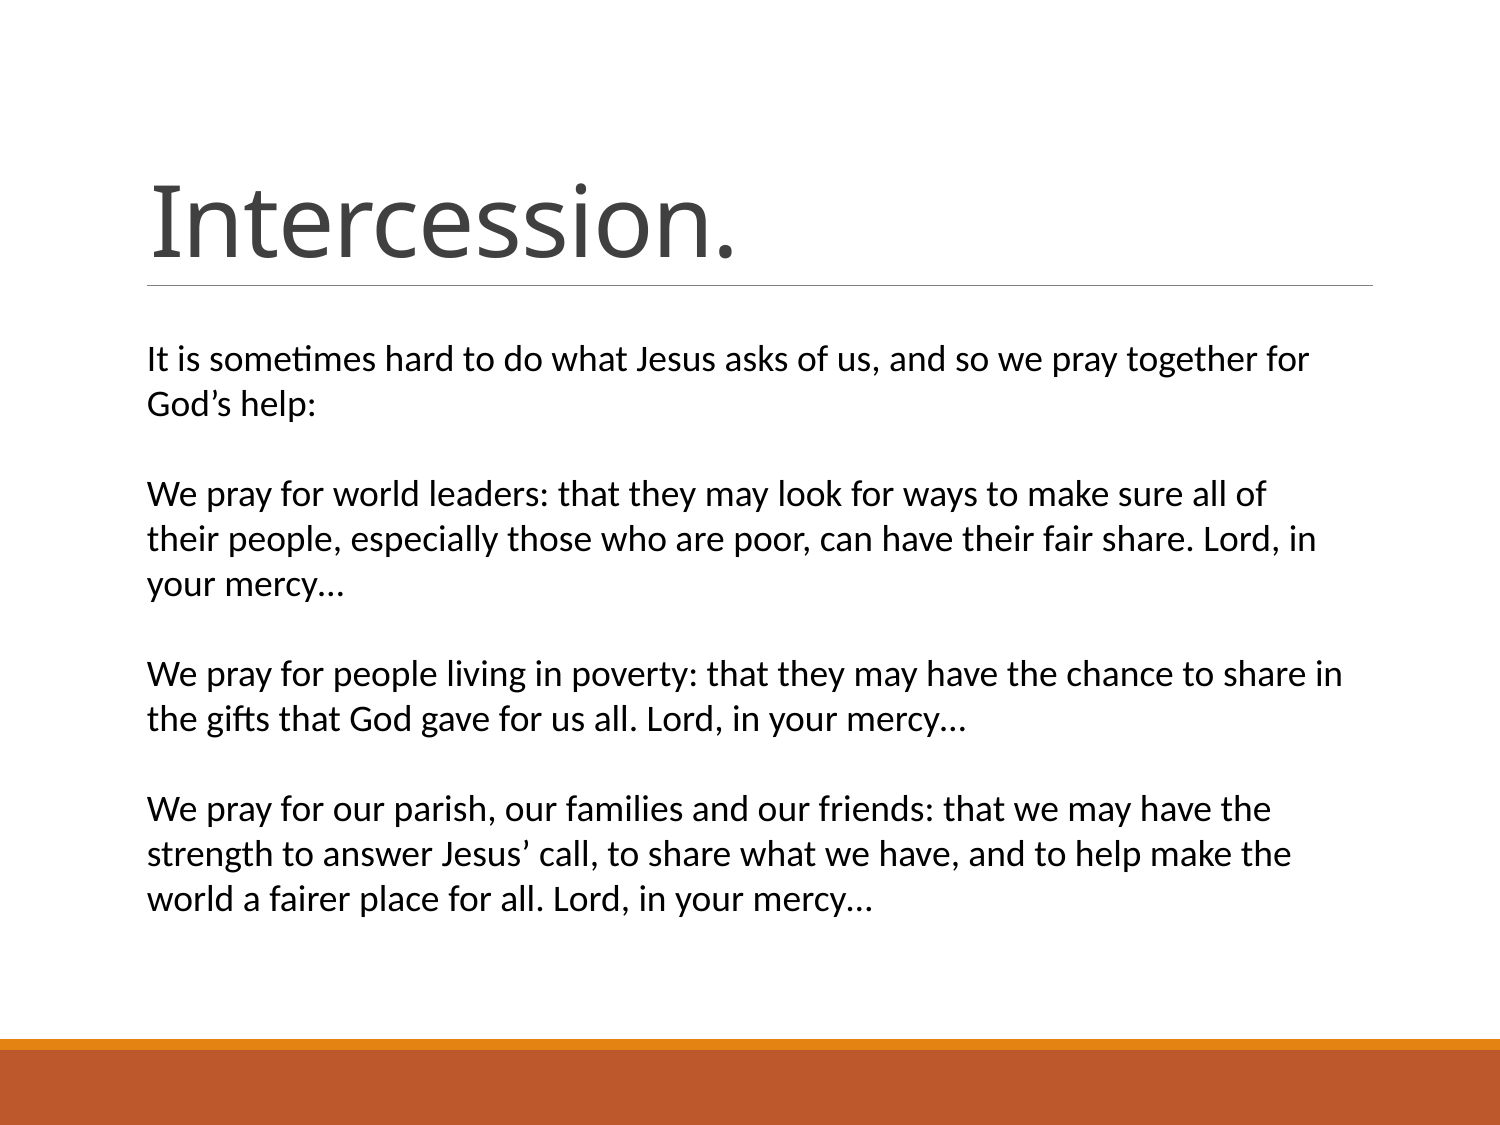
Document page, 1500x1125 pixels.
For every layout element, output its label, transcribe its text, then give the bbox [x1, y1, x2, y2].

title Intercession. [135, 47, 1373, 285]
text_box It is sometimes hard to do what Jesus asks of us, and so we pray together for God’s help: We pray for world leaders: that they may look for ways to make sure all of their people, especially those who are poor, can have their fair share. Lord, in your mercy… We pray for people living in poverty: that they may have the chance to share in the gifts that God gave for us all. Lord, in your mercy… We pray for our parish, our families and our friends: that we may have the strength to answer Jesus’ call, to share what we have, and to help make the world a fairer place for all. Lord, in your mercy… [132, 326, 1361, 926]
